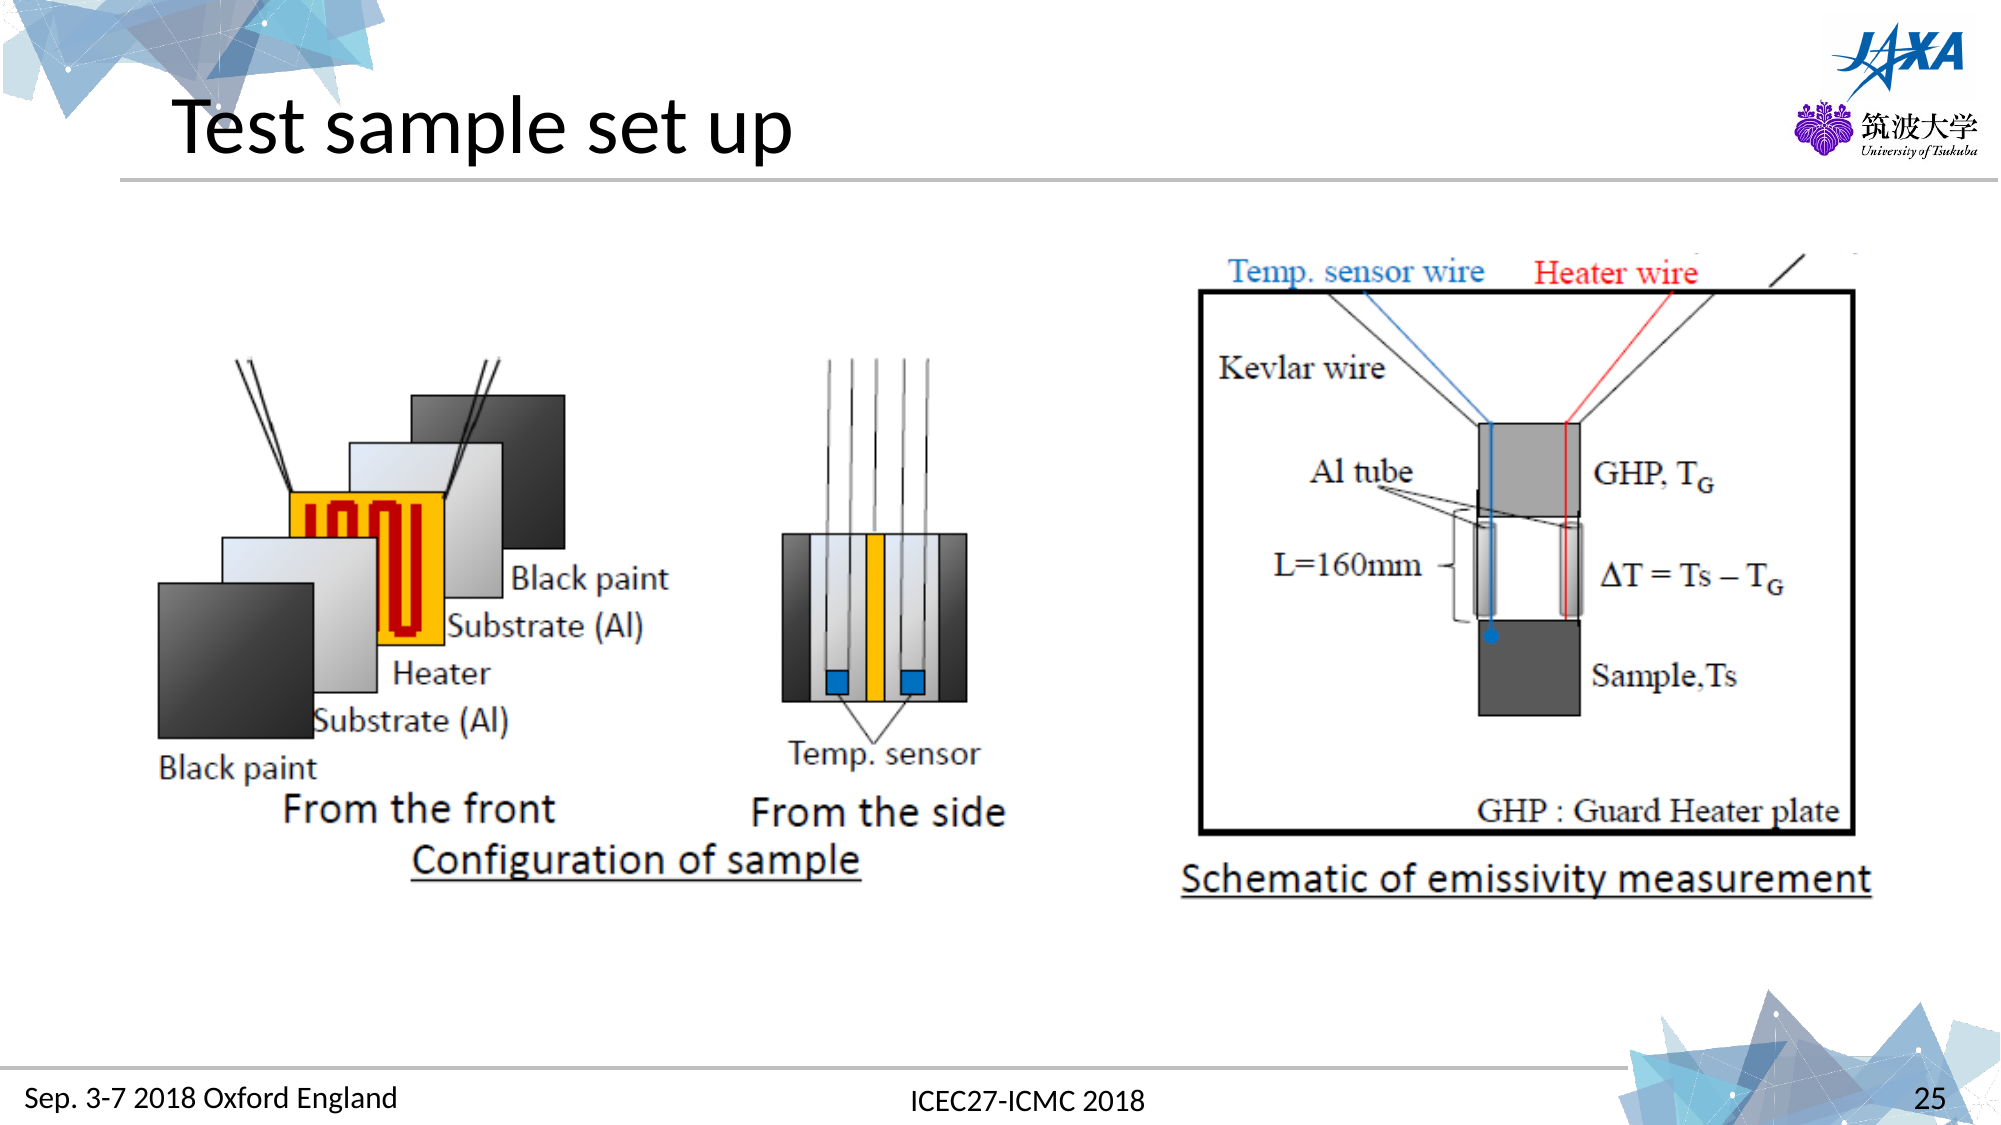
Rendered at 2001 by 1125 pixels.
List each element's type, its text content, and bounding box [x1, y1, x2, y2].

picture [1782, 12, 1989, 167]
title Test sample set up [156, 73, 1720, 180]
picture [1618, 989, 2001, 1125]
picture [100, 324, 1044, 884]
picture [3, 0, 385, 132]
picture [1174, 253, 1900, 917]
